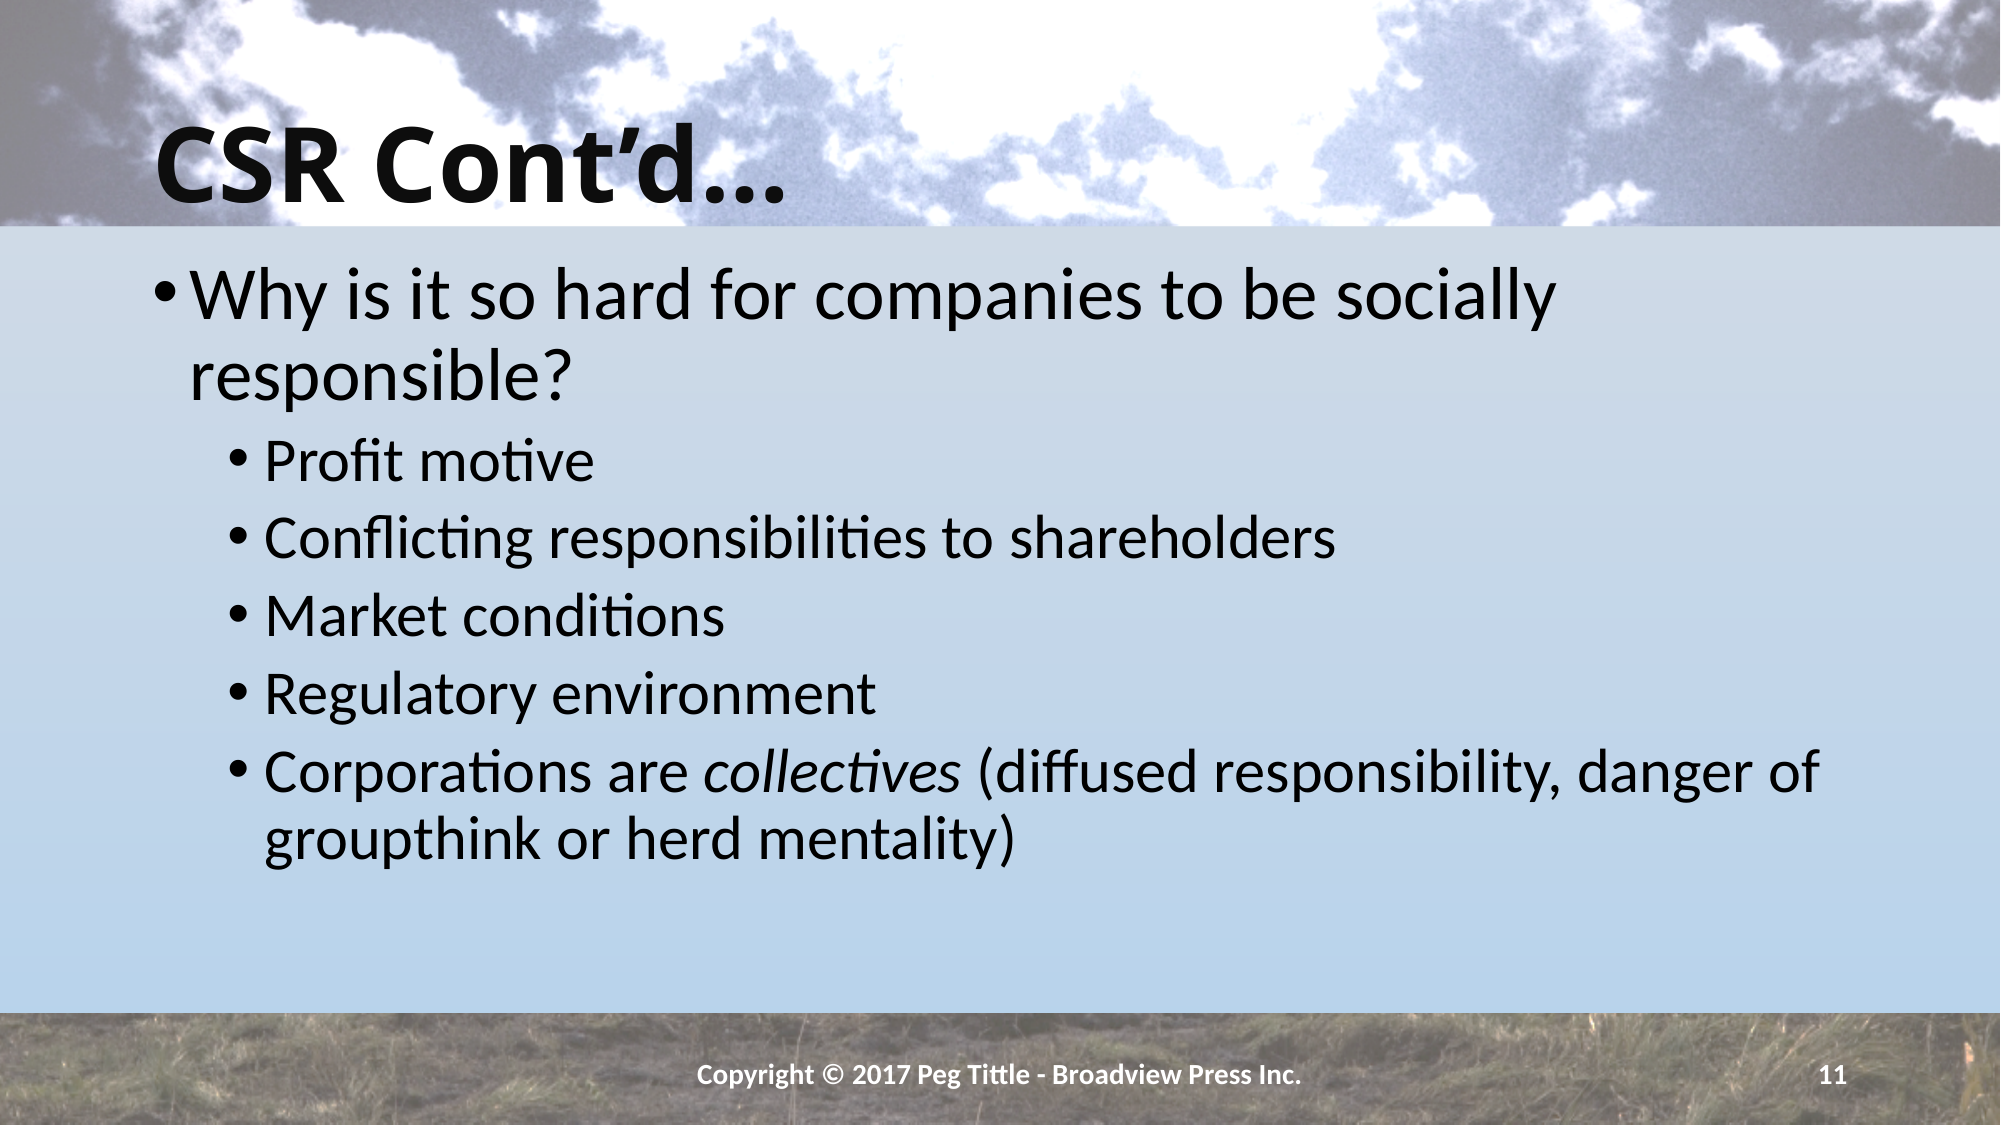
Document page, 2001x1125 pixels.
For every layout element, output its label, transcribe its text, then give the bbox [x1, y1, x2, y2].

list Why is it so hard for companies to be socially responsible? Profit motive Conflicting responsibilities to shareholders Market conditions Regulatory environment Corporations are collectives (diffused responsibility, danger of groupthink or herd mentality) [137, 247, 1936, 1043]
footer Copyright © 2017 Peg Tittle - Broadview Press Inc. [662, 1042, 1338, 1103]
picture [0, 1013, 2000, 1125]
picture [0, 0, 2001, 227]
slide_number 11 [1412, 1042, 1863, 1103]
title CSR Cont’d… [137, 59, 1863, 247]
